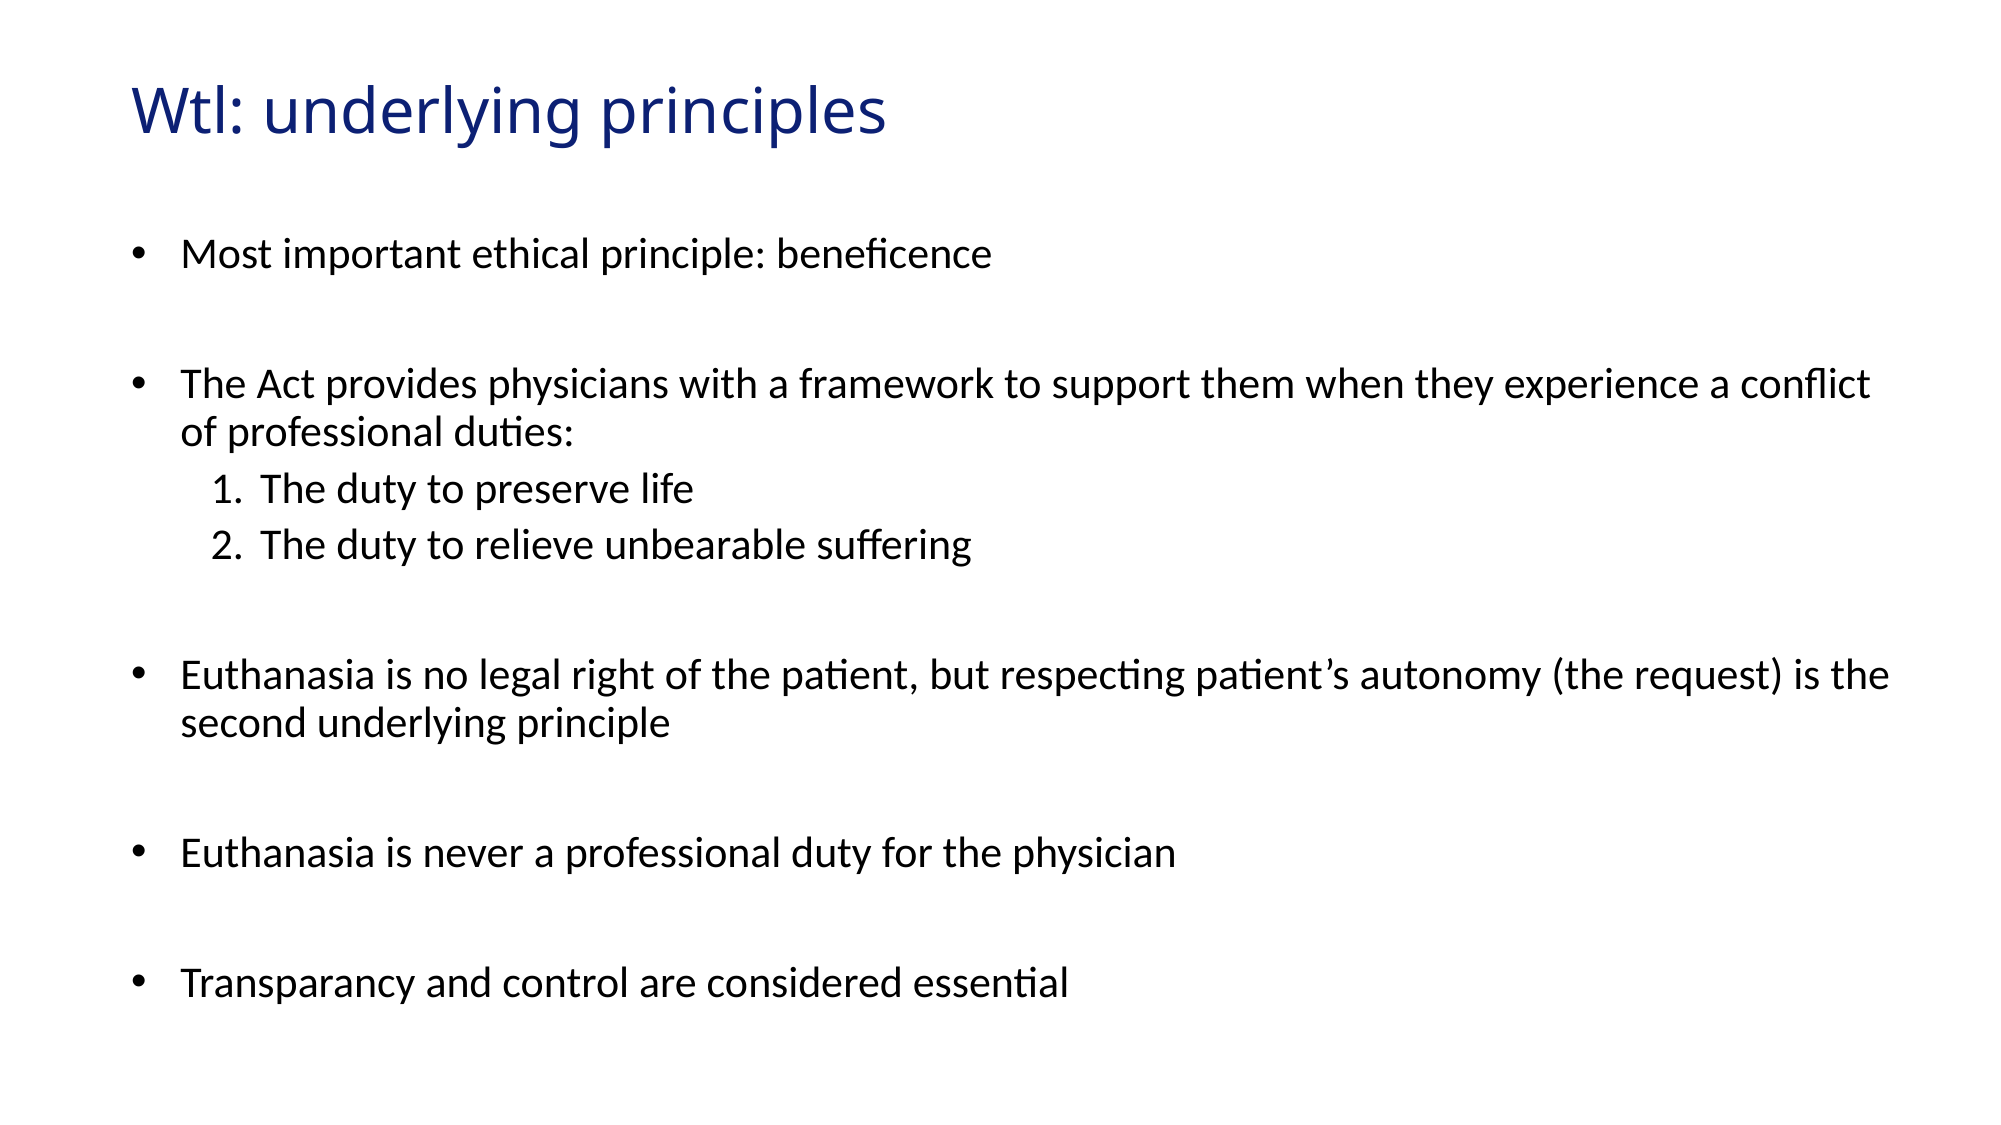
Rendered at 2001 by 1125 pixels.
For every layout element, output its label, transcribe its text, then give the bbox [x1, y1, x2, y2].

list Most important ethical principle: beneficence The Act provides physicians with a framework to support them when they experience a conflict of professional duties: The duty to preserve life The duty to relieve unbearable suffering Euthanasia is no legal right of the patient, but respecting patient’s autonomy (the request) is the second underlying principle Euthanasia is never a professional duty for the physician Transparancy and control are considered essential [115, 223, 1934, 1018]
title Wtl: underlying principles [115, 71, 1513, 156]
